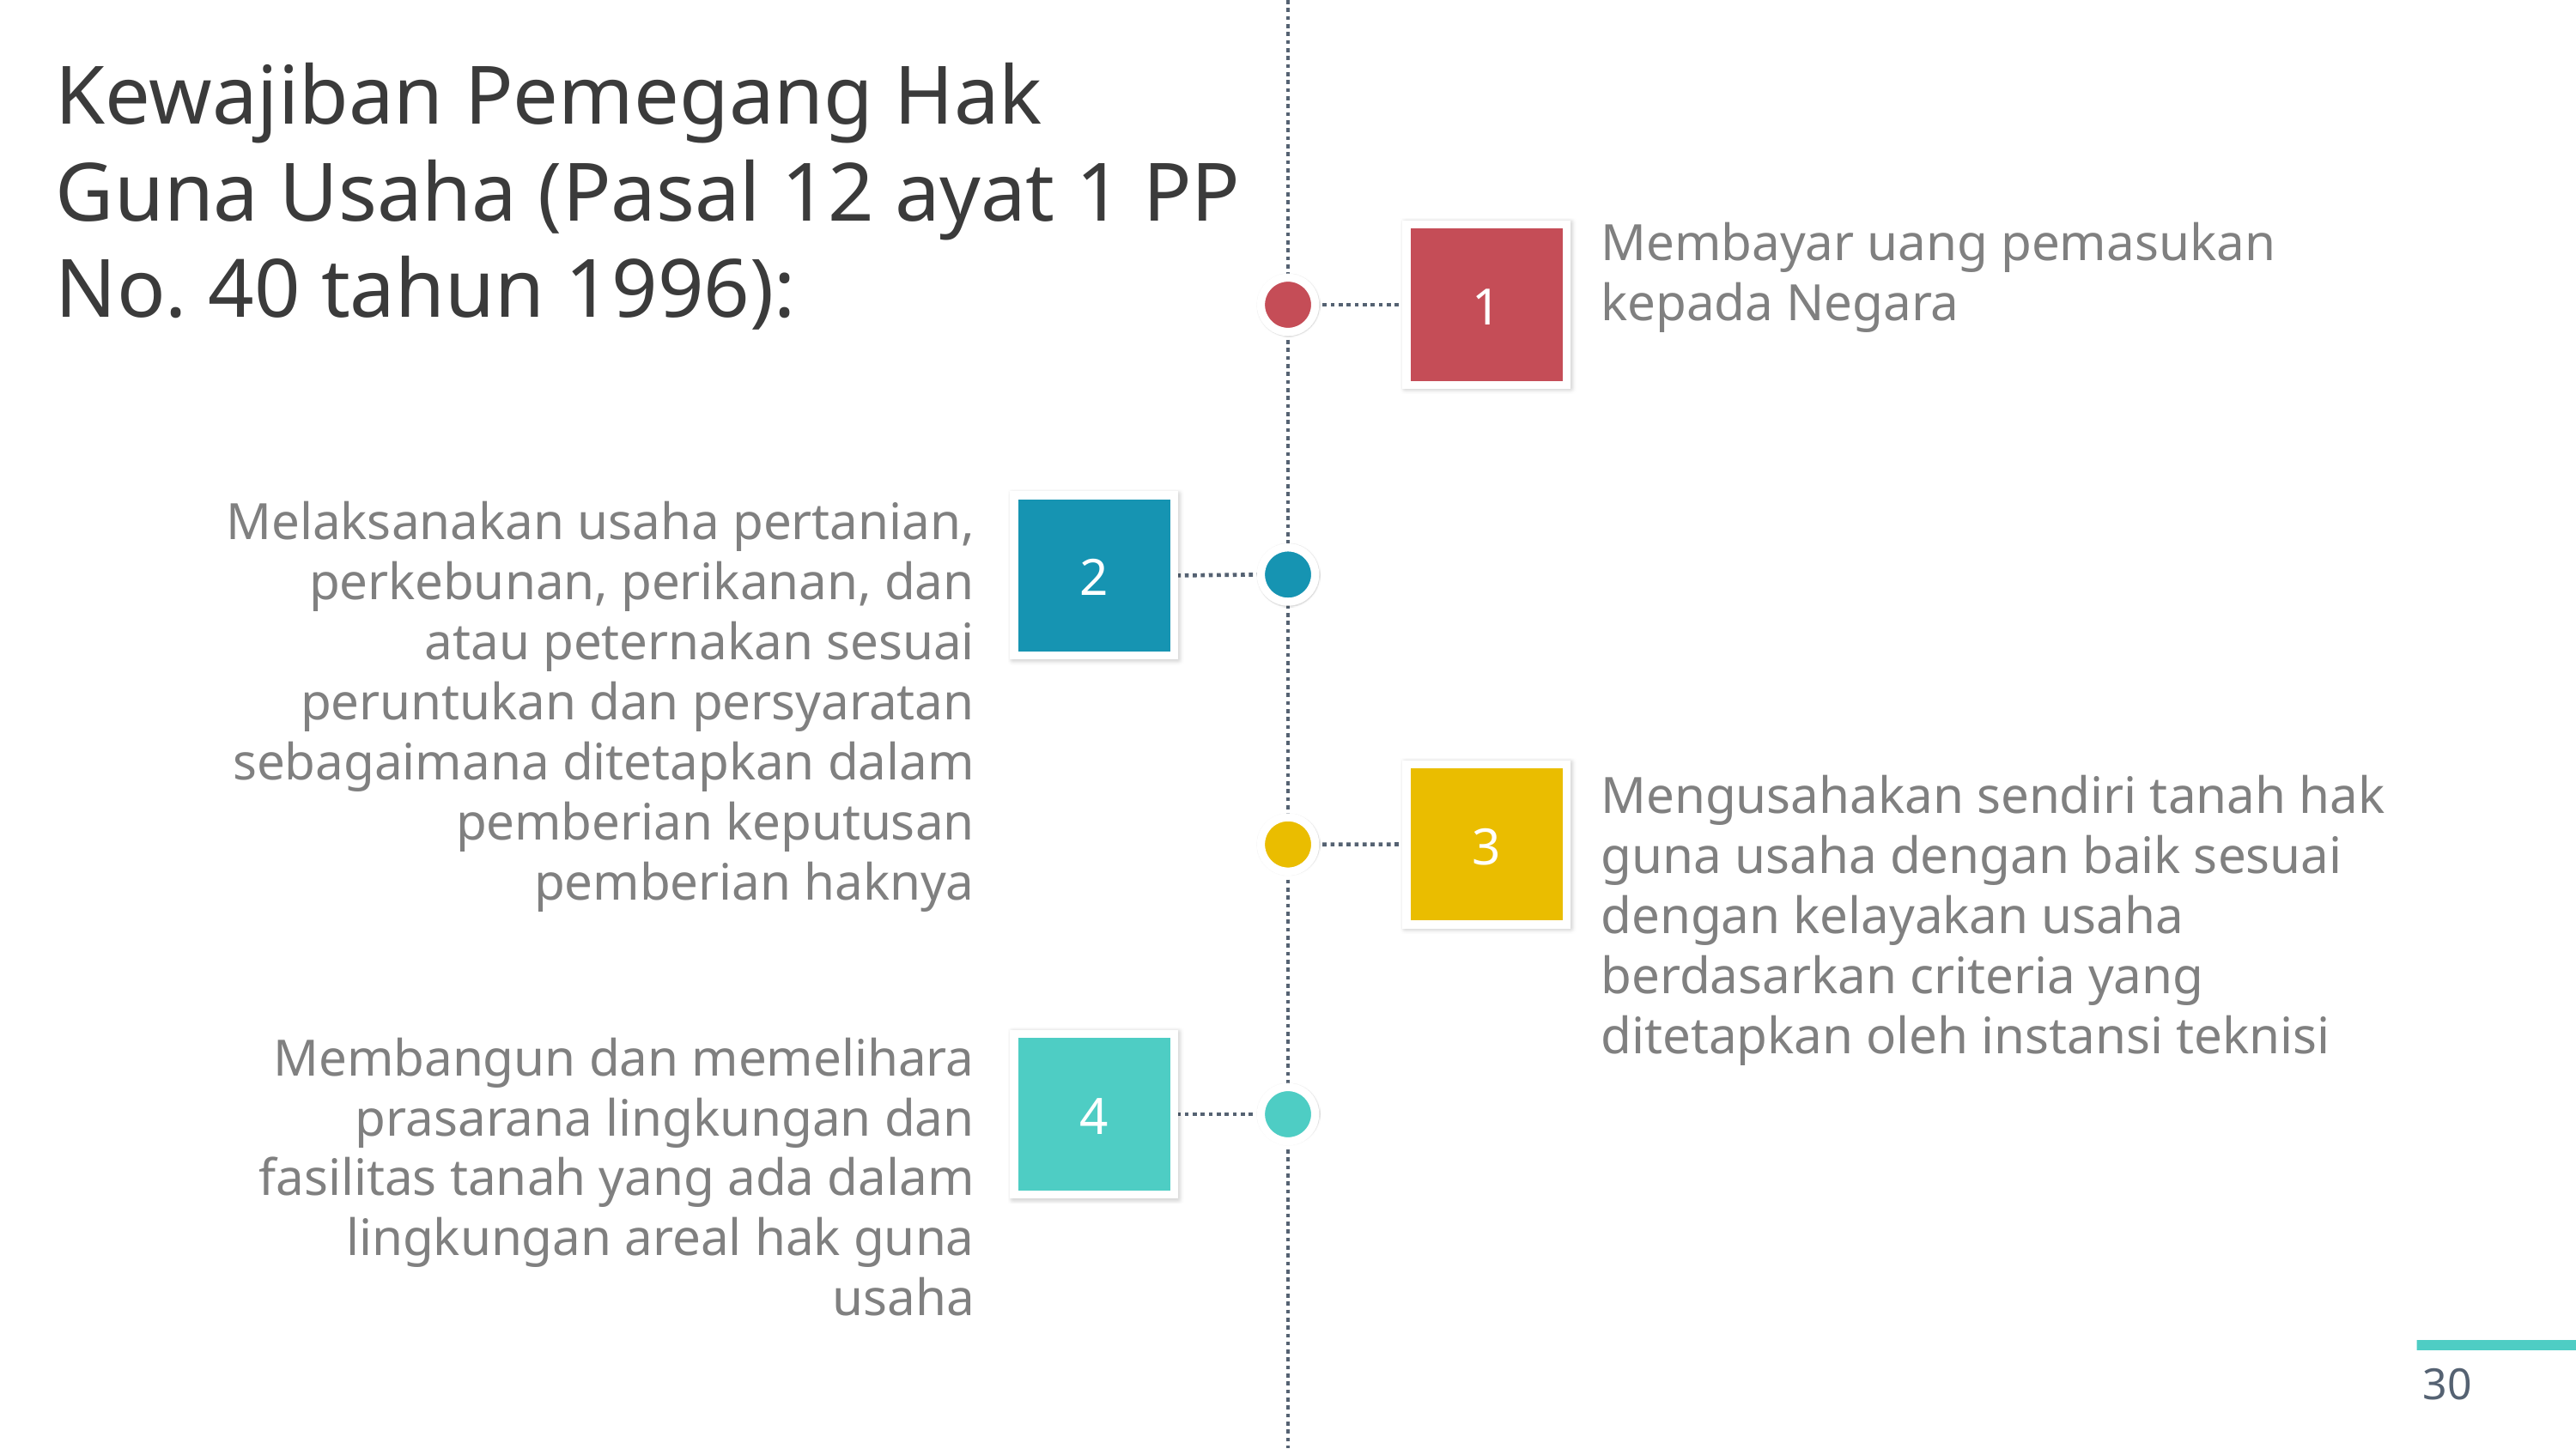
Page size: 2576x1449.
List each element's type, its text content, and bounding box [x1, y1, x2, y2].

list 1 [1403, 252, 1570, 358]
list 2 [1011, 523, 1177, 628]
list Melaksanakan usaha pertanian, perkebunan, perikanan, dan atau peternakan sesuai peruntukan dan persyaratan sebagaimana ditetapkan dalam pemberian keputusan pemberian haknya [204, 482, 987, 843]
list 4 [1011, 1061, 1177, 1167]
list Membayar uang pemasukan kepada Negara [1588, 203, 2421, 500]
text_box Kewajiban Pemegang Hak Guna Usaha (Pasal 12 ayat 1 PP No. 40 tahun 1996): [42, 37, 1261, 340]
list Mengusahakan sendiri tanah hak guna usaha dengan baik sesuai dengan kelayakan usaha berdasarkan criteria yang ditetapkan oleh instansi teknisi [1588, 756, 2421, 1095]
list Membangun dan memelihara prasarana lingkungan dan fasilitas tanah yang ada dalam lingkungan areal hak guna usaha [204, 1019, 987, 1381]
slide_number 30 [2409, 1351, 2576, 1421]
list 3 [1403, 791, 1570, 897]
